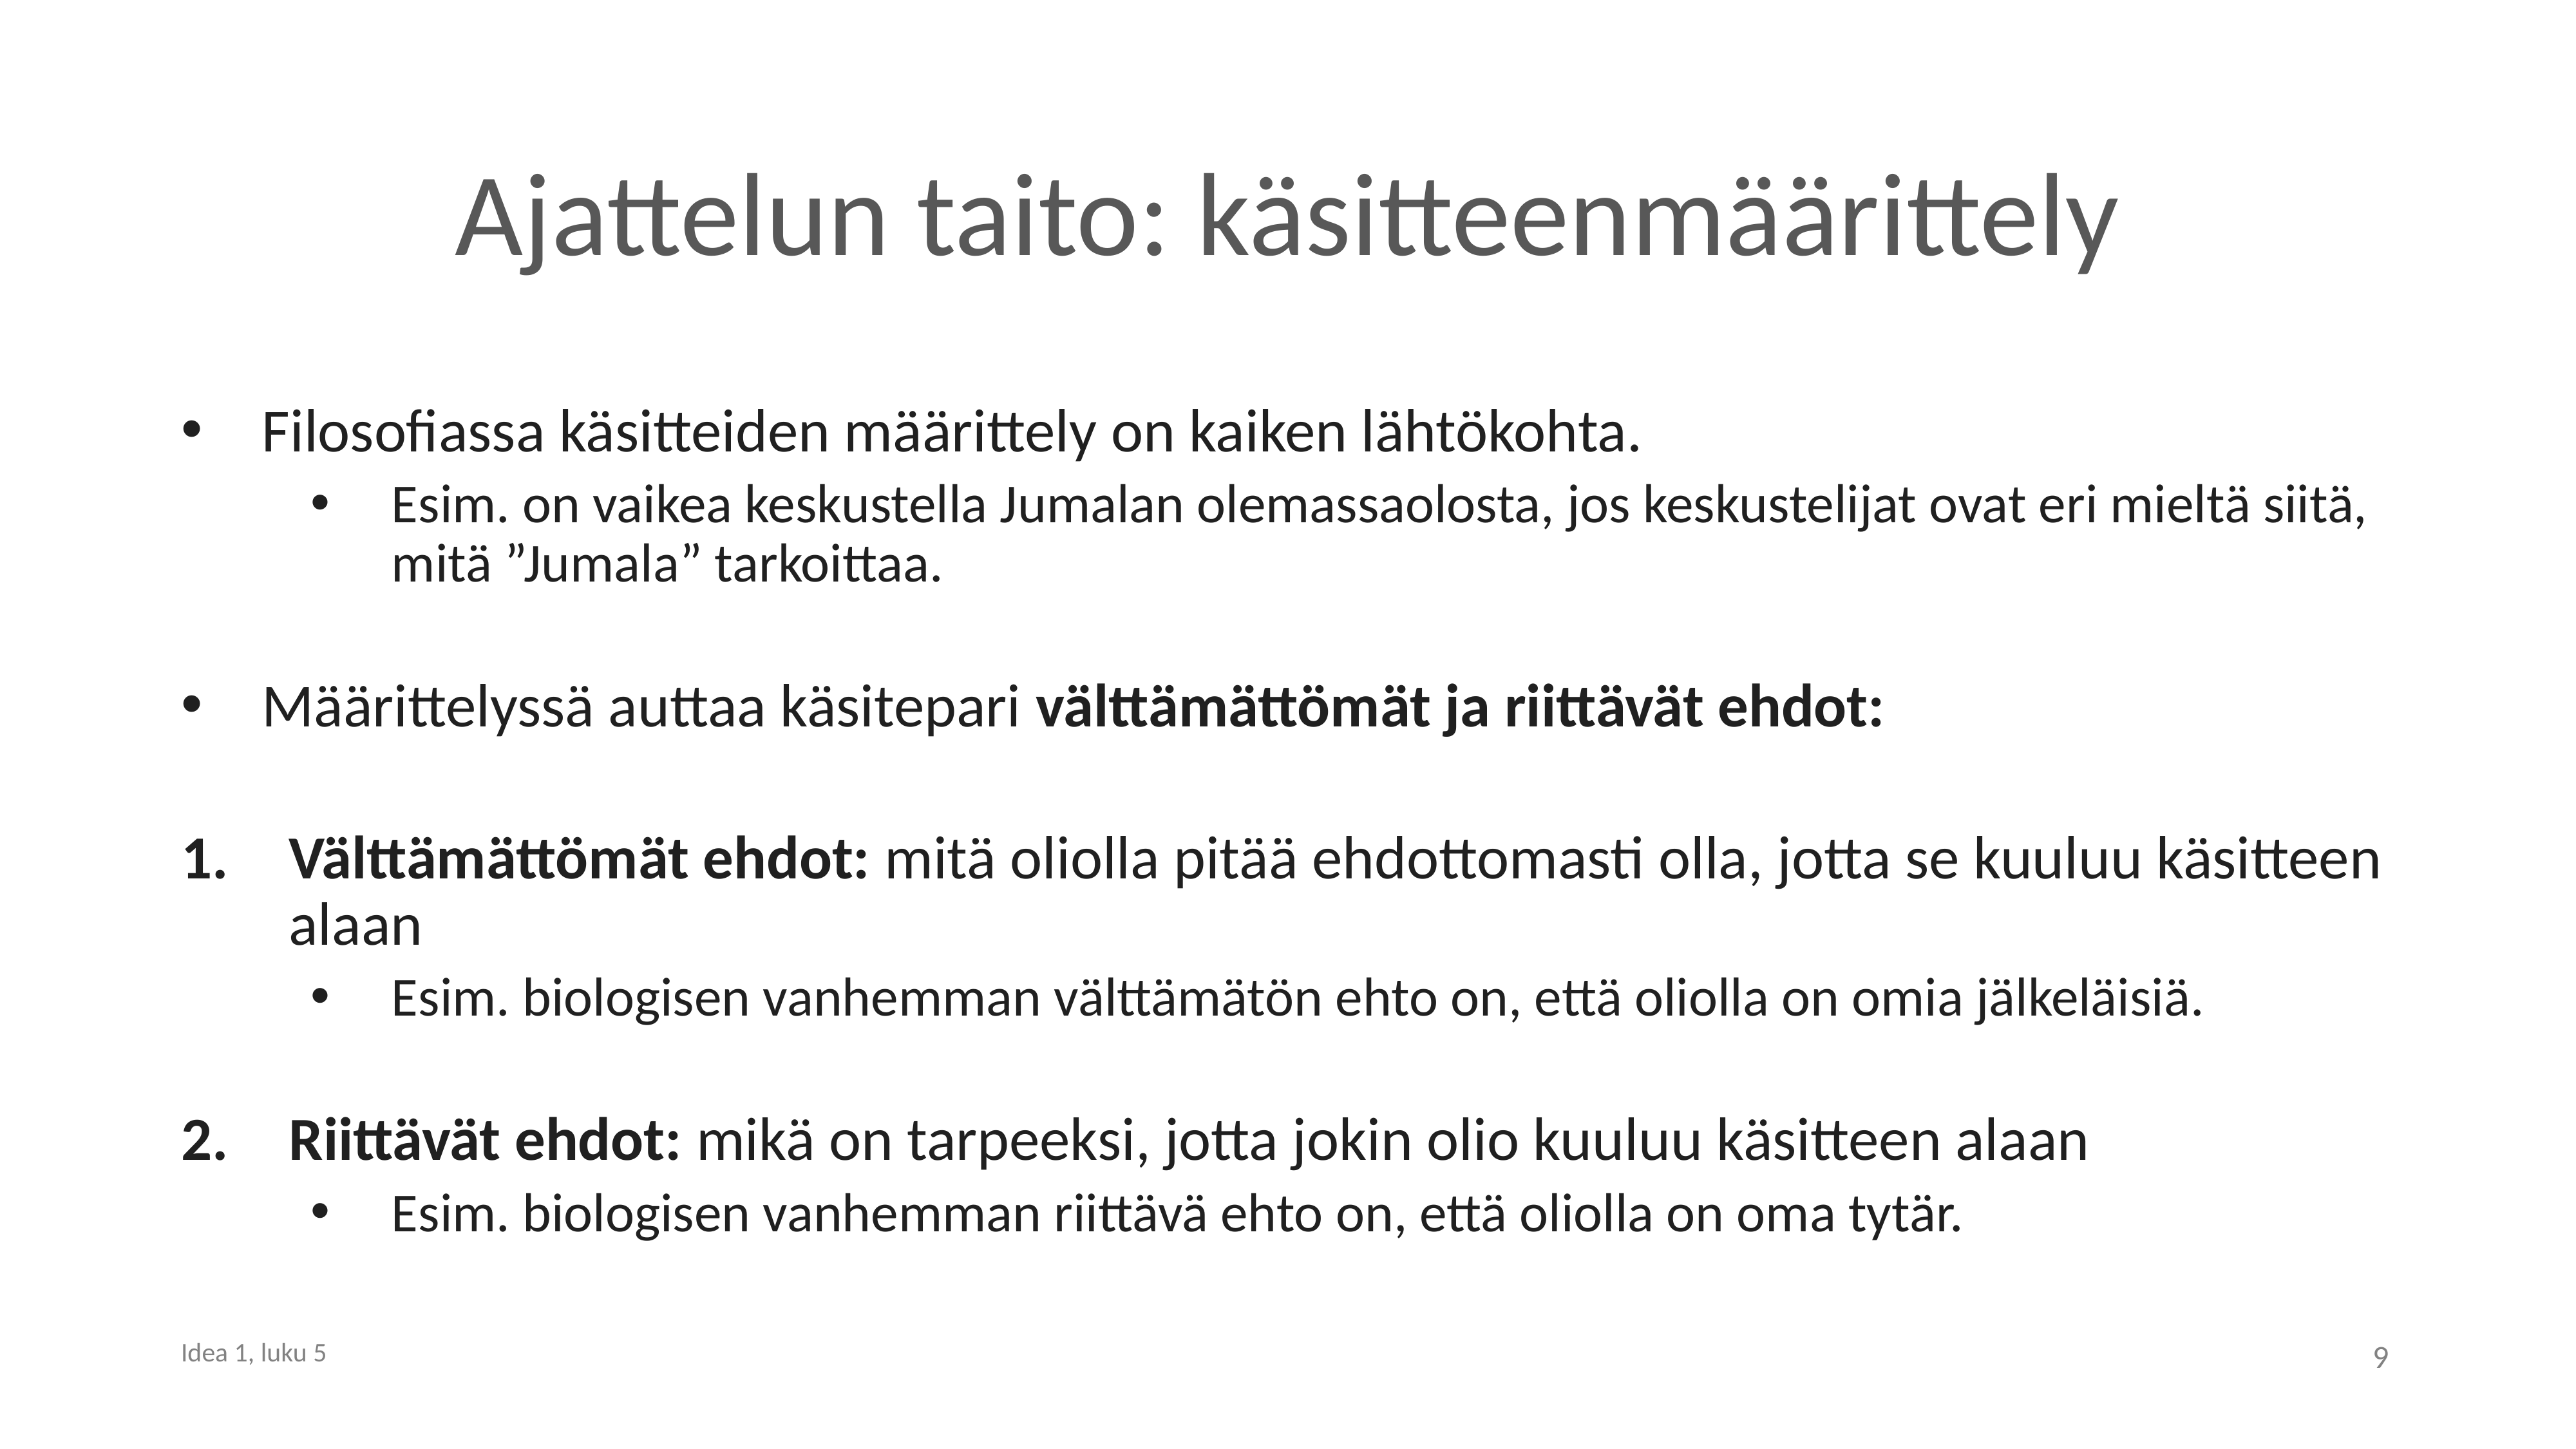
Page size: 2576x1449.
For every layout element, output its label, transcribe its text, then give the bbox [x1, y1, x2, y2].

slide_number 9 [1819, 1302, 2399, 1380]
list Filosofiassa käsitteiden määrittely on kaiken lähtökohta. Esim. on vaikea keskustella Jumalan olemassaolosta, jos keskustelijat ovat eri mieltä siitä, mitä ”Jumala” tarkoittaa. Määrittelyssä auttaa käsitepari välttämättömät ja riittävät ehdot: Välttämättömät ehdot: mitä oliolla pitää ehdottomasti olla, jotta se kuuluu käsitteen alaan Esim. biologisen vanhemman välttämätön ehto on, että oliolla on omia jälkeläisiä. Riittävät ehdot: mikä on tarpeeksi, jotta jokin olio kuuluu käsitteen alaan Esim. biologisen vanhemman riittävä ehto on, että oliolla on oma tytär. [171, 393, 2393, 1255]
title Ajattelun taito: käsitteenmäärittely [177, 77, 2399, 357]
footer Idea 1, luku 5 [171, 1318, 1041, 1372]
